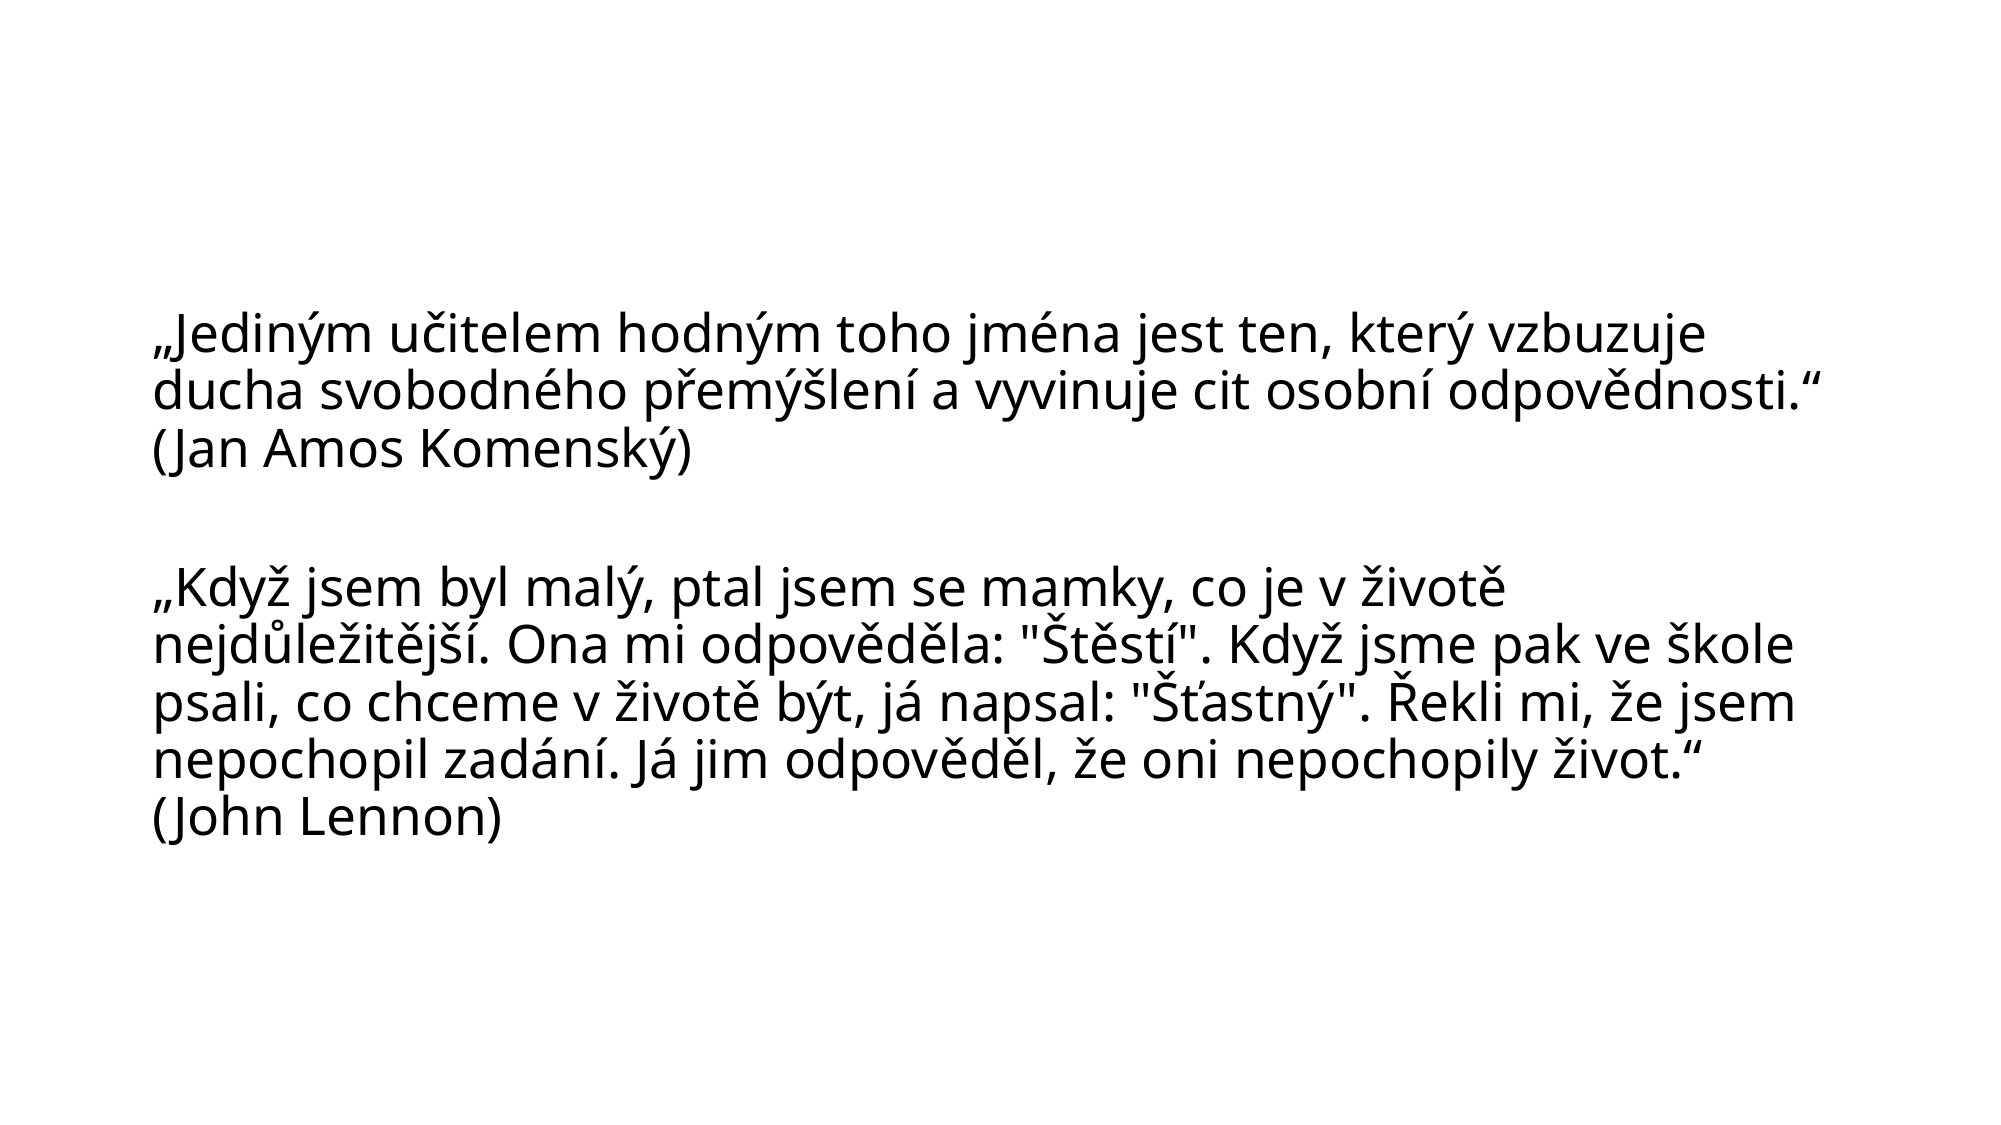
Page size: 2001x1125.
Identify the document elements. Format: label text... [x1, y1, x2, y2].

list „Jediným učitelem hodným toho jména jest ten, který vzbuzuje ducha svobodného přemýšlení a vyvinuje cit osobní odpovědnosti.“ (Jan Amos Komenský) „Když jsem byl malý, ptal jsem se mamky, co je v životě nejdůležitější. Ona mi odpověděla: "Štěstí". Když jsme pak ve škole psali, co chceme v životě být, já napsal: "Šťastný". Řekli mi, že jsem nepochopil zadání. Já jim odpověděl, že oni nepochopily život.“ (John Lennon) [137, 299, 1863, 1014]
